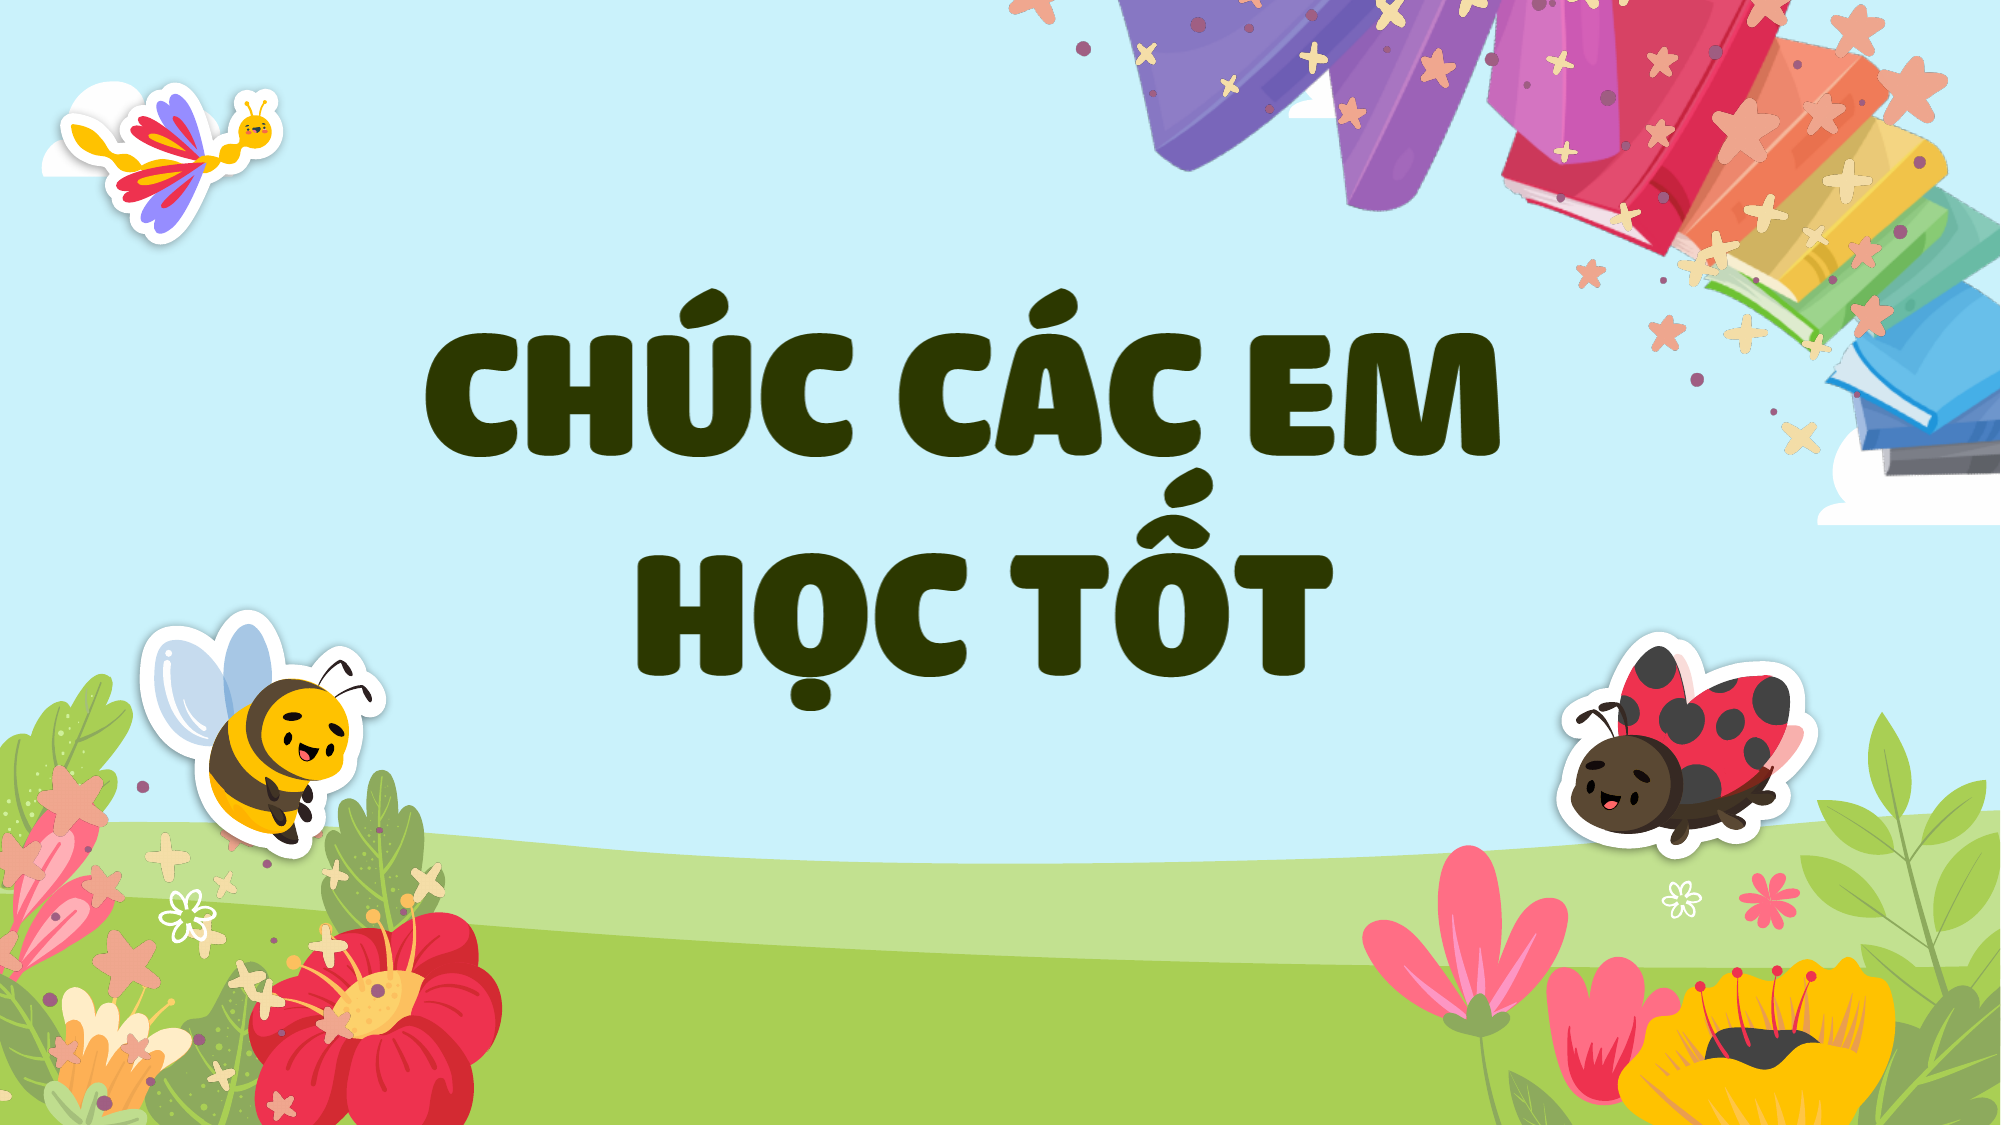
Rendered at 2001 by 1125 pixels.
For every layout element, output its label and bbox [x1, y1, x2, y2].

text_box [139, 609, 387, 860]
text_box [59, 82, 286, 245]
picture [0, 0, 2000, 1125]
text_box [1661, 880, 1703, 919]
text_box [1556, 631, 1819, 860]
